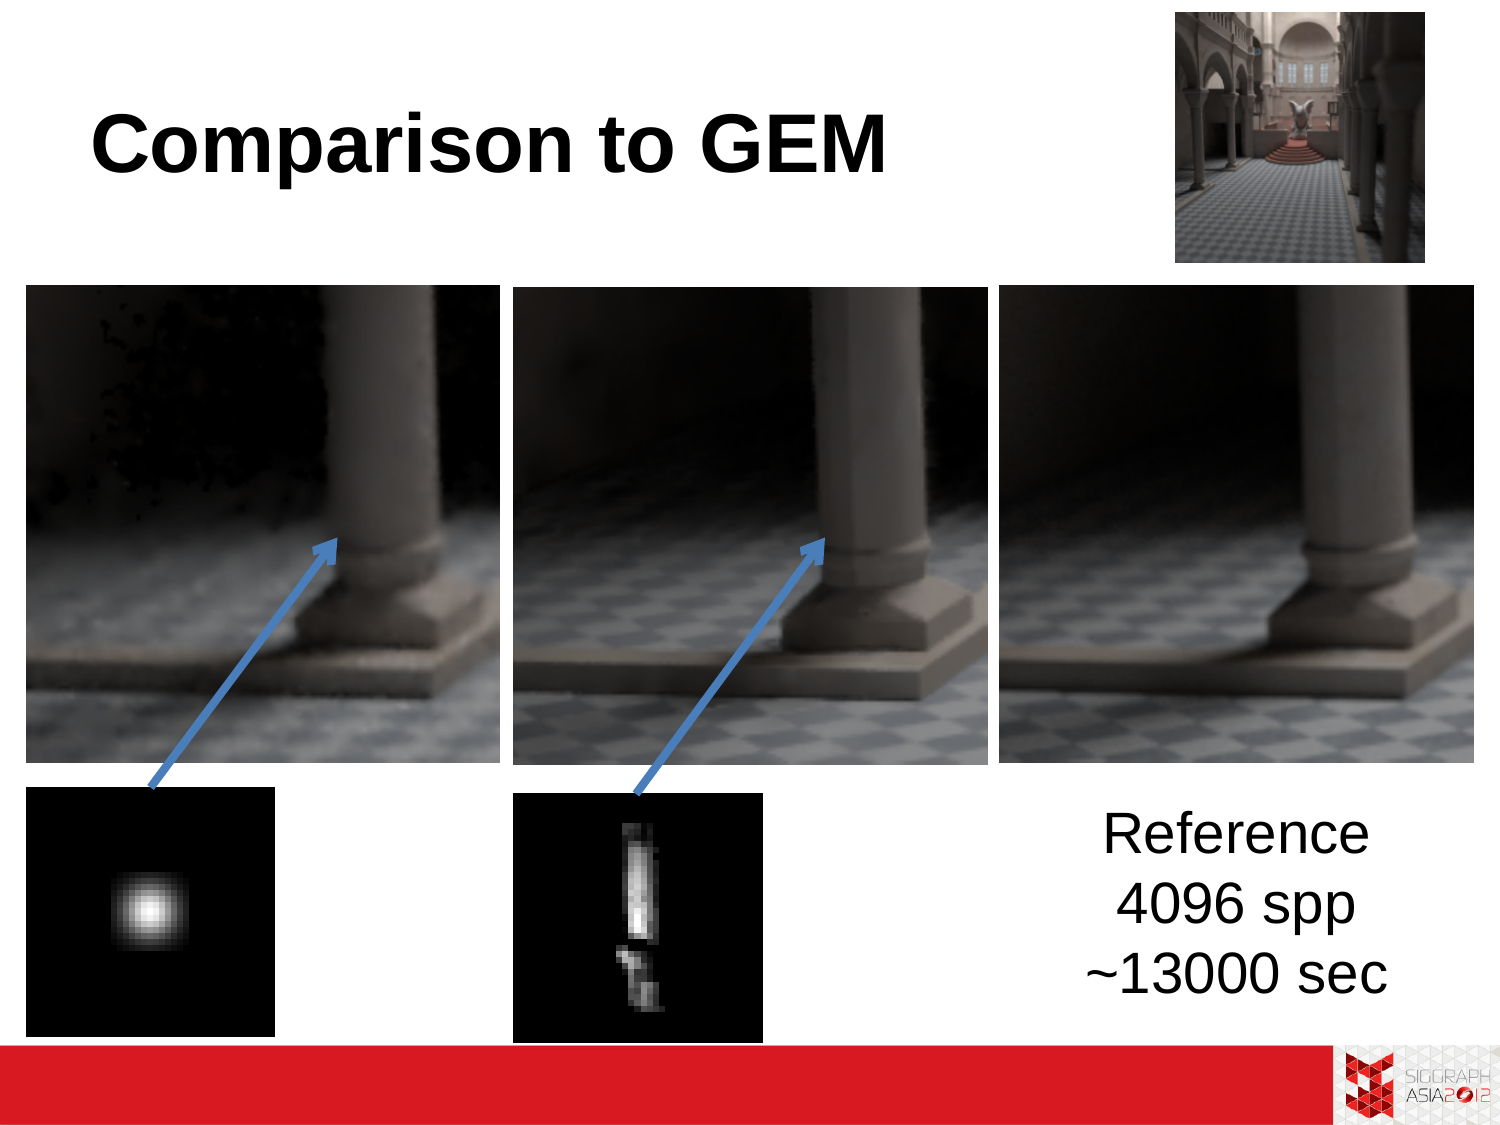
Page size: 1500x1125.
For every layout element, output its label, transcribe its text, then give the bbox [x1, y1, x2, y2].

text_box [150, 537, 338, 788]
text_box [635, 537, 826, 795]
title Comparison to GEM [75, 45, 1169, 233]
picture [0, 0, 1500, 1125]
text_box Reference 4096 spp ~13000 sec [999, 787, 1474, 1013]
